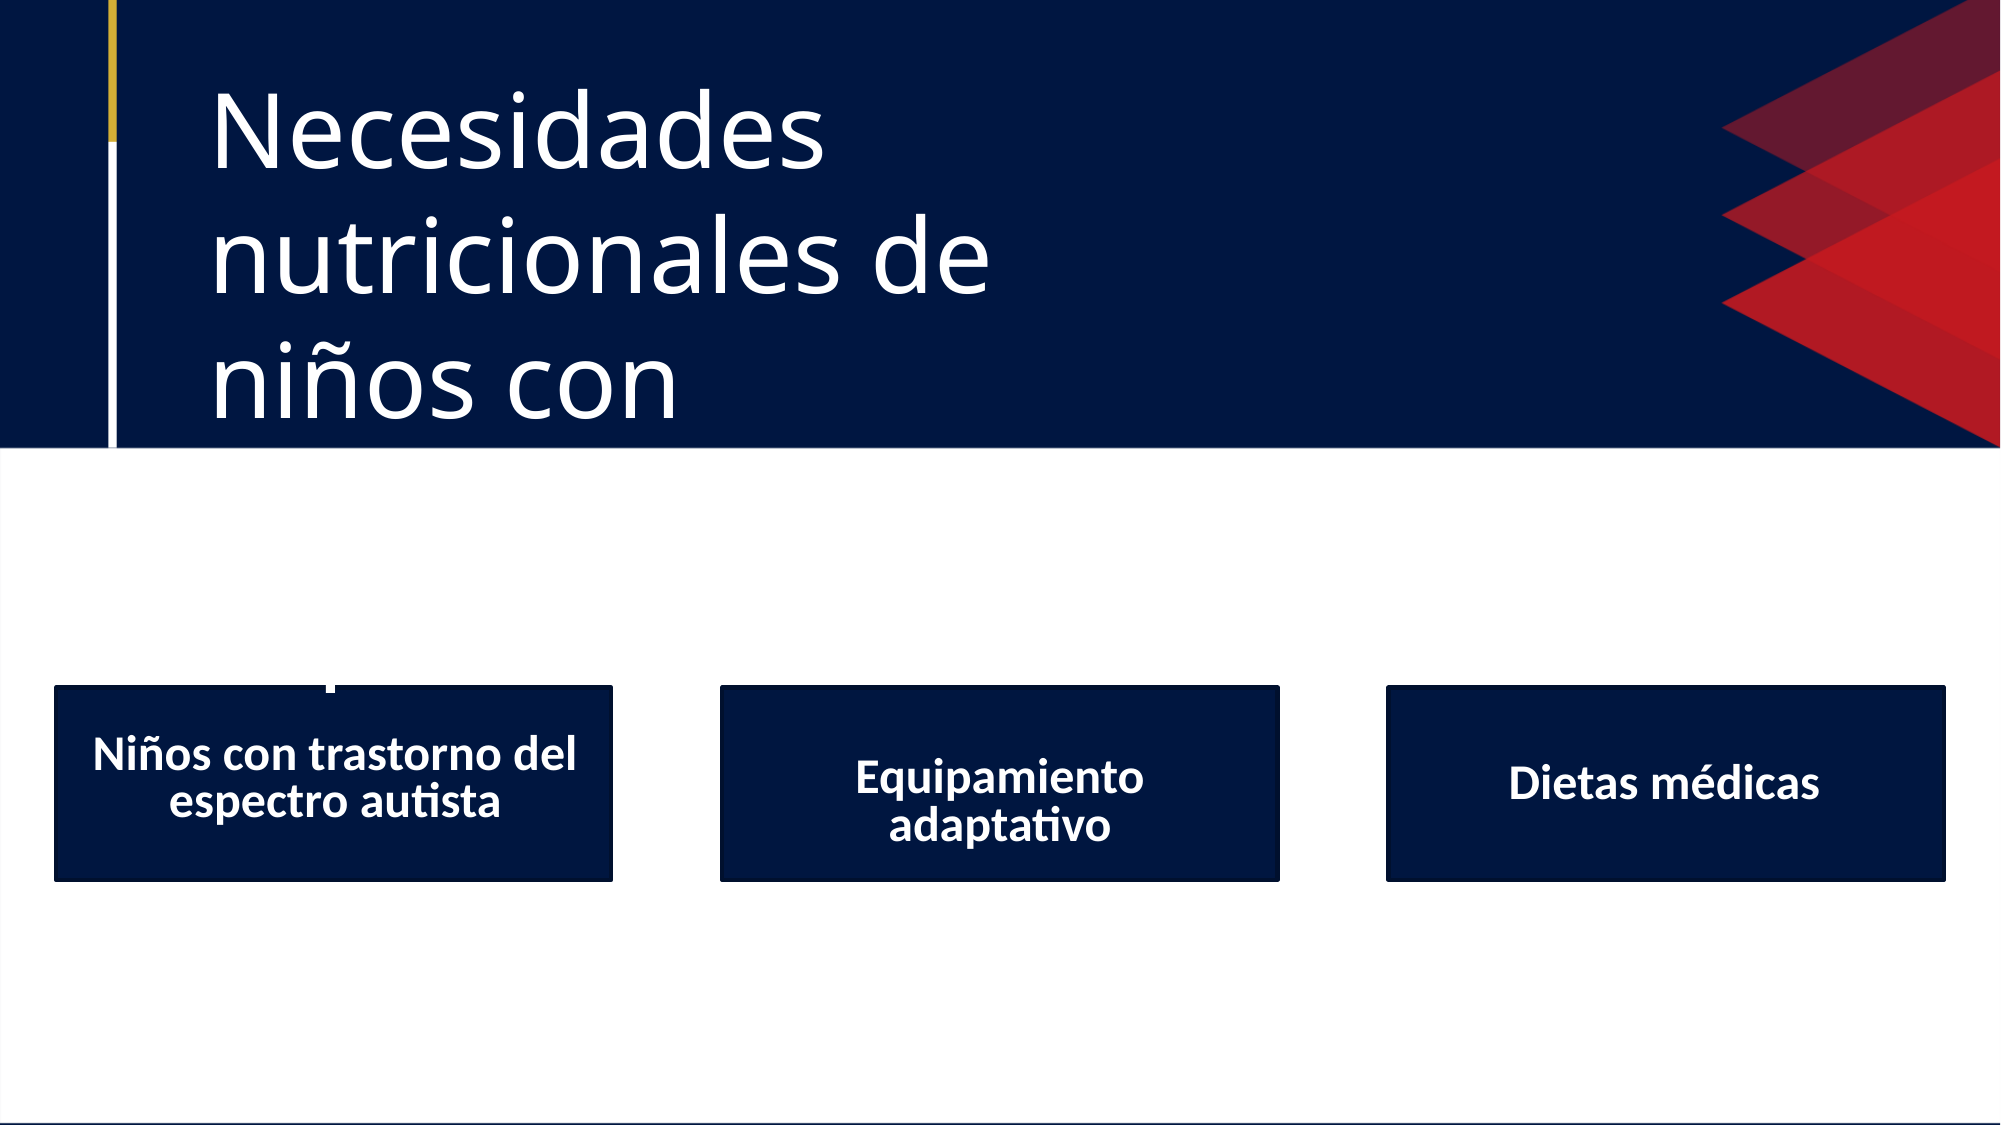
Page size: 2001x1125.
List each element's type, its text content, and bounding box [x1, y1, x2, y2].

text_box [55, 687, 612, 880]
text_box Dietas médicas [1402, 754, 1928, 814]
list Necesidades nutricionales de niños con necesidades especiales [193, 56, 1148, 191]
text_box [1388, 687, 1944, 880]
text_box Niños con trastorno del espectro autista [72, 724, 598, 843]
picture [0, 0, 2001, 1125]
text_box [722, 687, 1278, 880]
text_box Equipamiento adaptativo [737, 748, 1263, 819]
